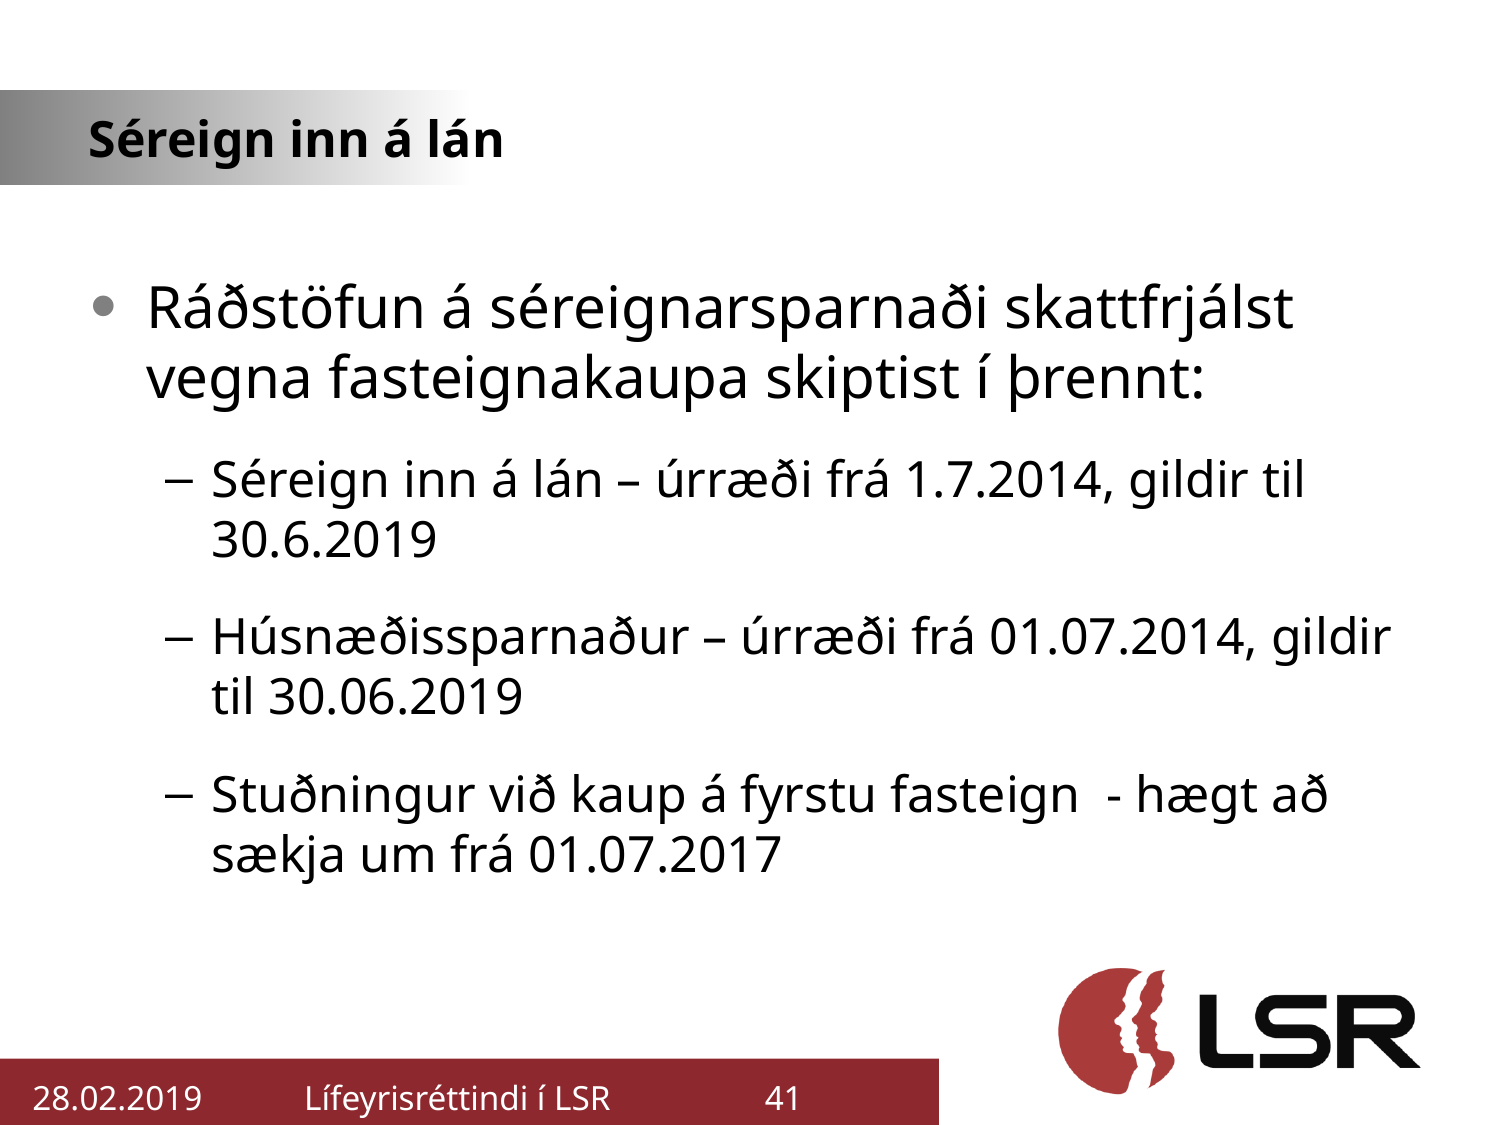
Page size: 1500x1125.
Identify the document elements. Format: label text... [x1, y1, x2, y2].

list Ráðstöfun á séreignarsparnaði skattfrjálst vegna fasteignakaupa skiptist í þrennt: Séreign inn á lán – úrræði frá 1.7.2014, gildir til 30.6.2019 Húsnæðissparnaður – úrræði frá 01.07.2014, gildir til 30.06.2019 Stuðningur við kaup á fyrstu fasteign - hægt að sækja um frá 01.07.2017 [75, 262, 1425, 953]
picture [1057, 964, 1424, 1095]
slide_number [17, 1069, 278, 1118]
slide_number 41 [750, 1069, 904, 1118]
title Séreign inn á lán [0, 90, 939, 185]
footer Lífeyrisréttindi í LSR [289, 1069, 739, 1118]
